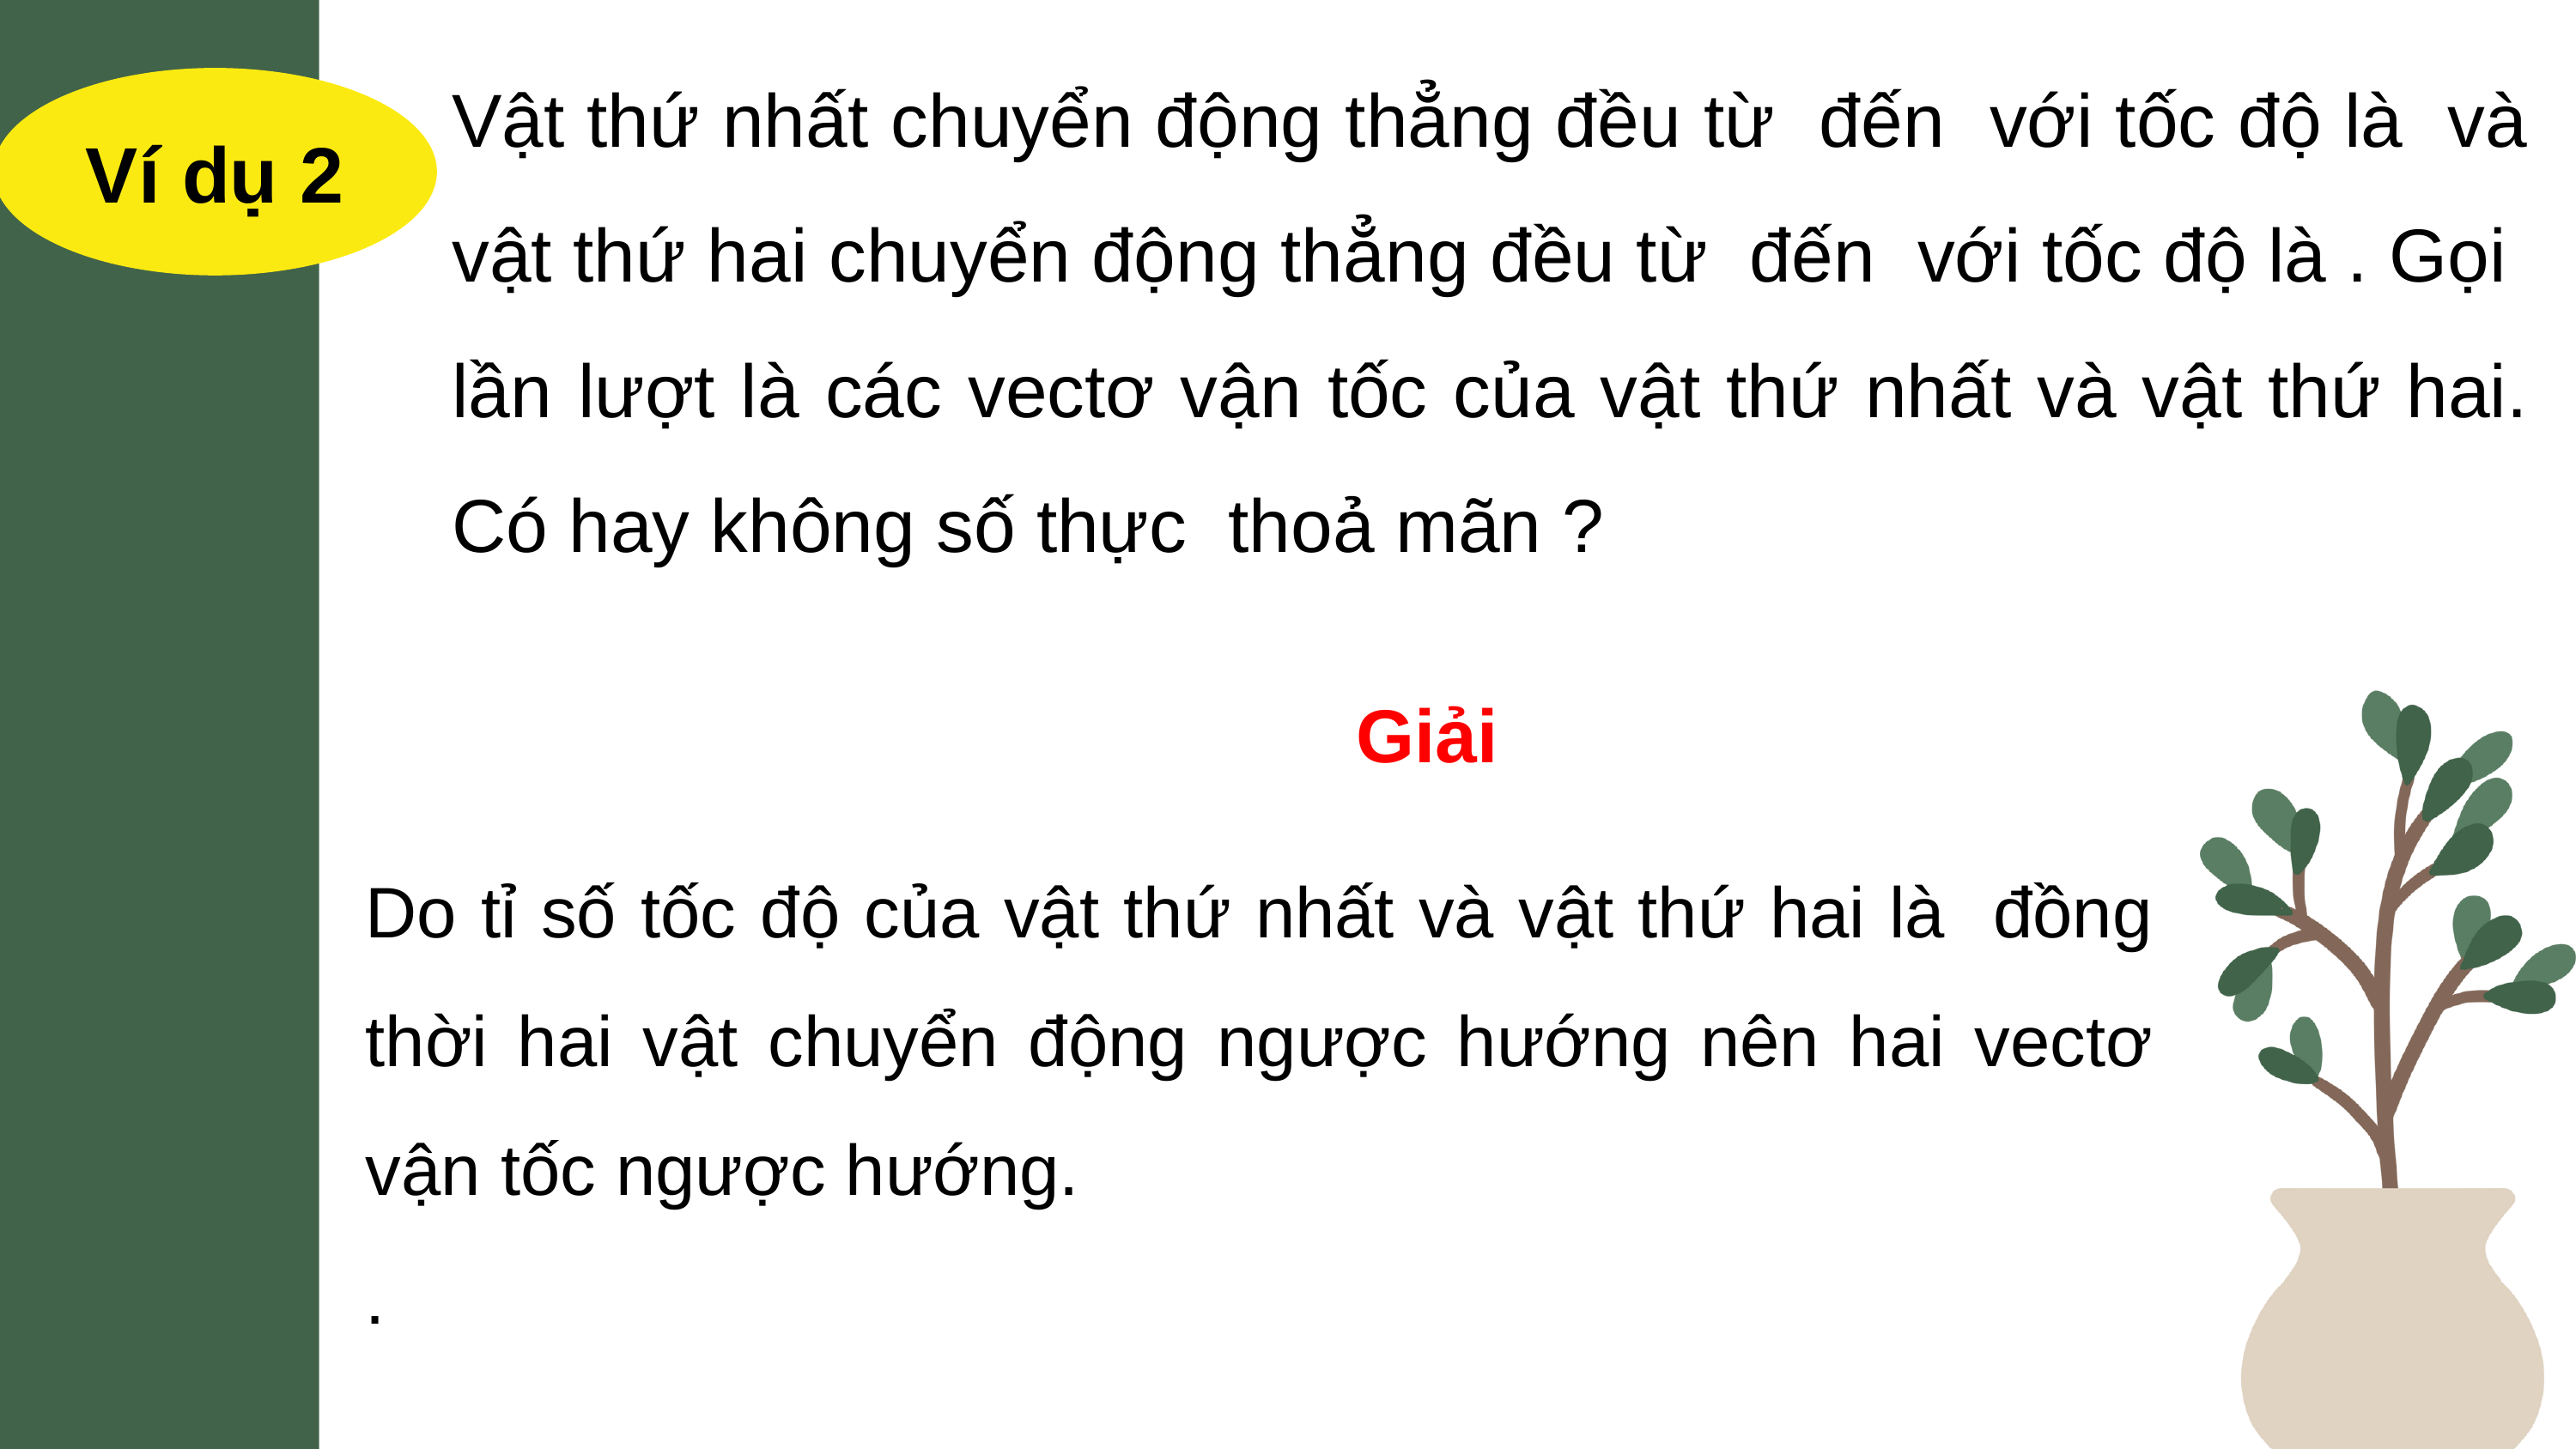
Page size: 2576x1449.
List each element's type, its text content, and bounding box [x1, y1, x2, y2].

text_box Giải [1223, 681, 1631, 785]
picture [2200, 689, 2576, 1449]
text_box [0, 600, 974, 955]
text_box Ví dụ 2 [0, 68, 437, 276]
